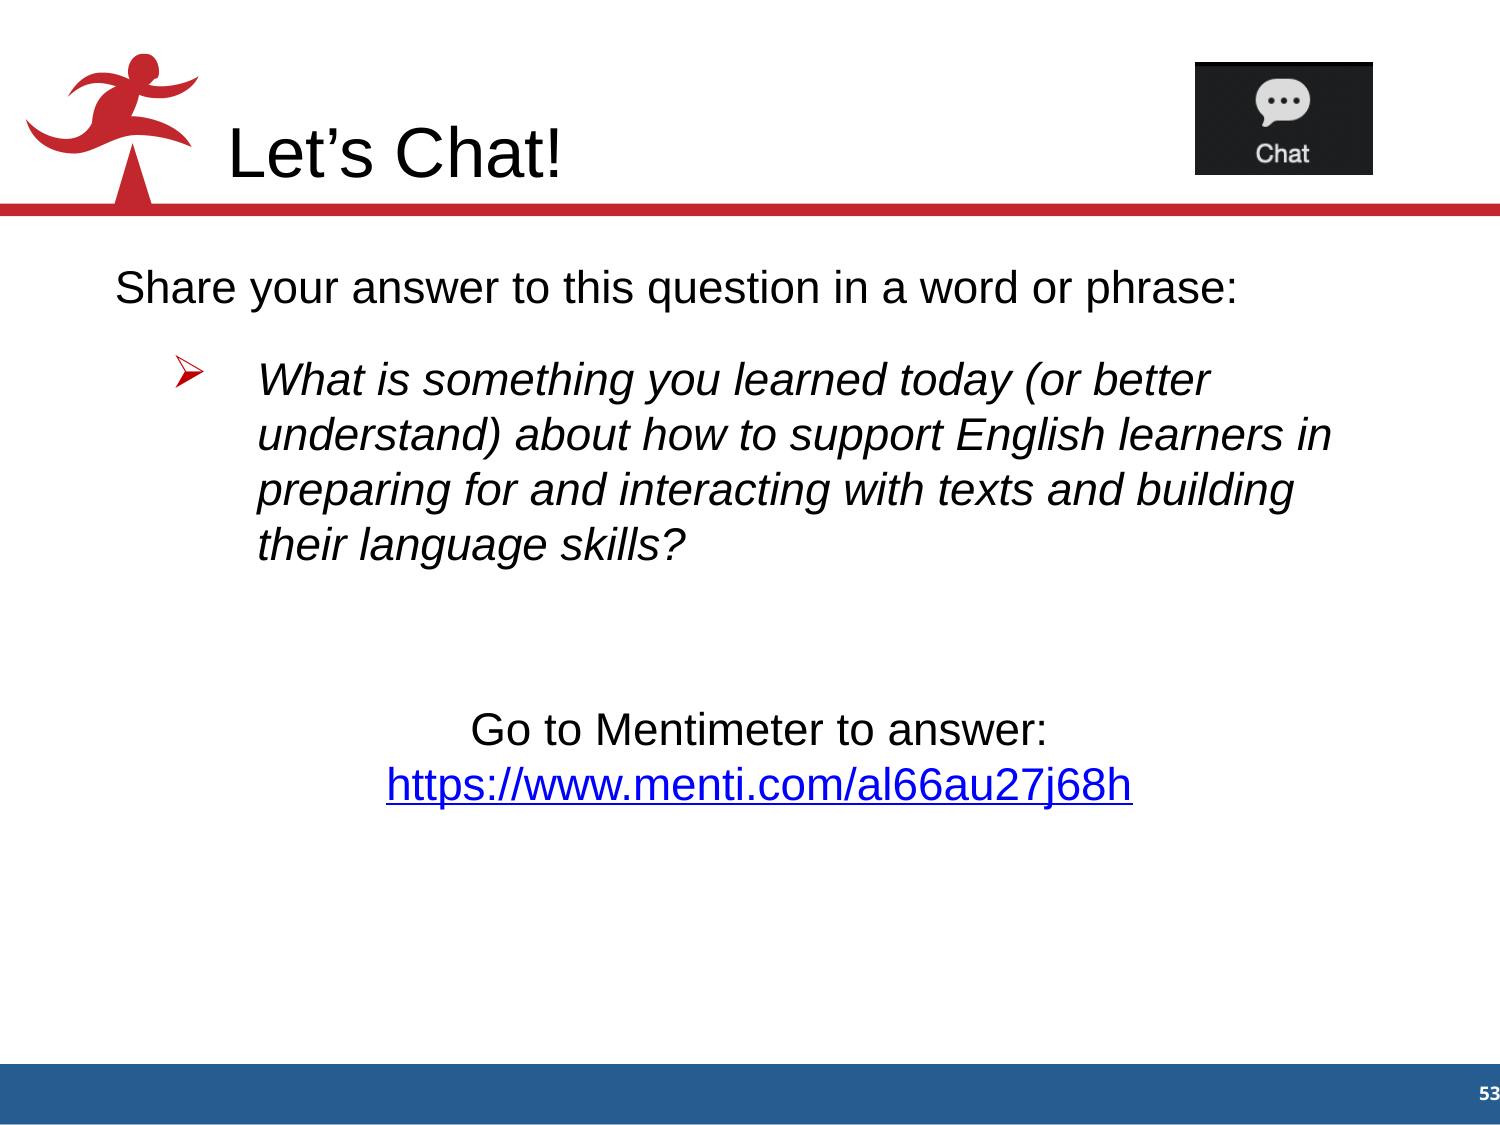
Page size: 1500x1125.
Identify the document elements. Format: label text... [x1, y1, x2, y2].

title Let’s Chat! [212, 50, 1375, 200]
picture [0, 0, 1500, 1125]
list Share your answer to this question in a word or phrase: What is something you learned today (or better understand) about how to support English learners in preparing for and interacting with texts and building their language skills? Go to Mentimeter to answer: https://www.menti.com/al66au27j68h [99, 249, 1375, 1013]
